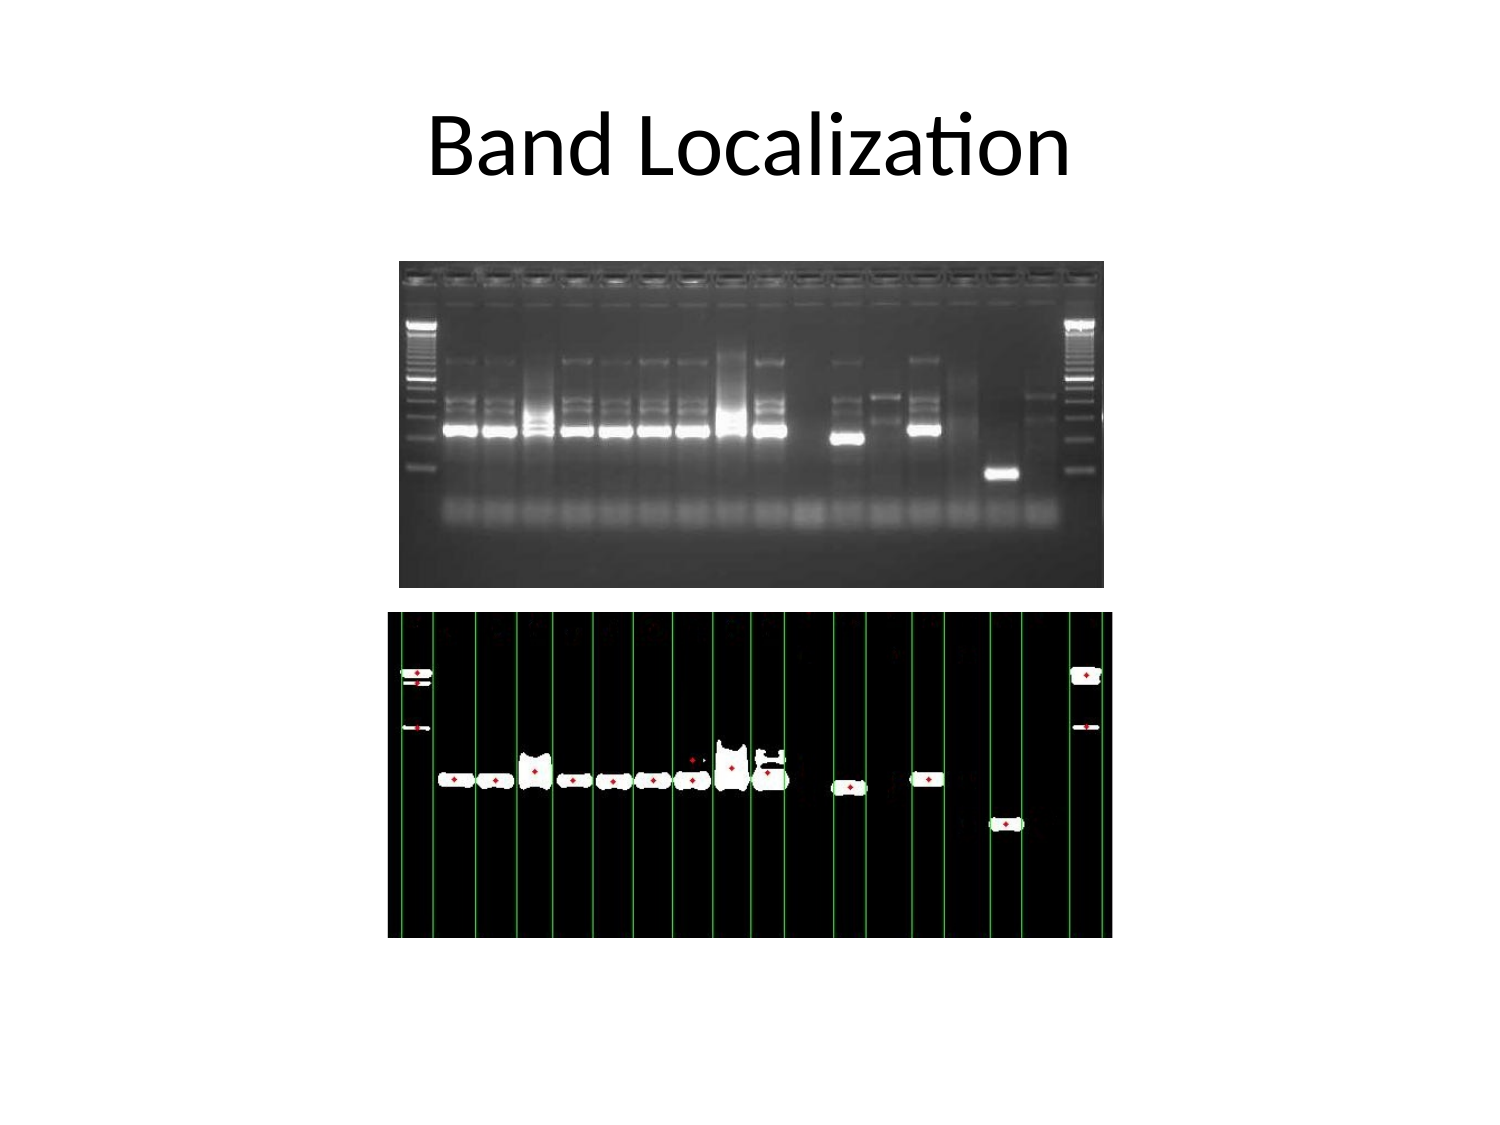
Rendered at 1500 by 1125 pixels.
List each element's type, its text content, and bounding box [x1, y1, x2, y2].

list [387, 612, 1113, 938]
picture [399, 261, 1104, 588]
title Band Localization [75, 45, 1425, 233]
